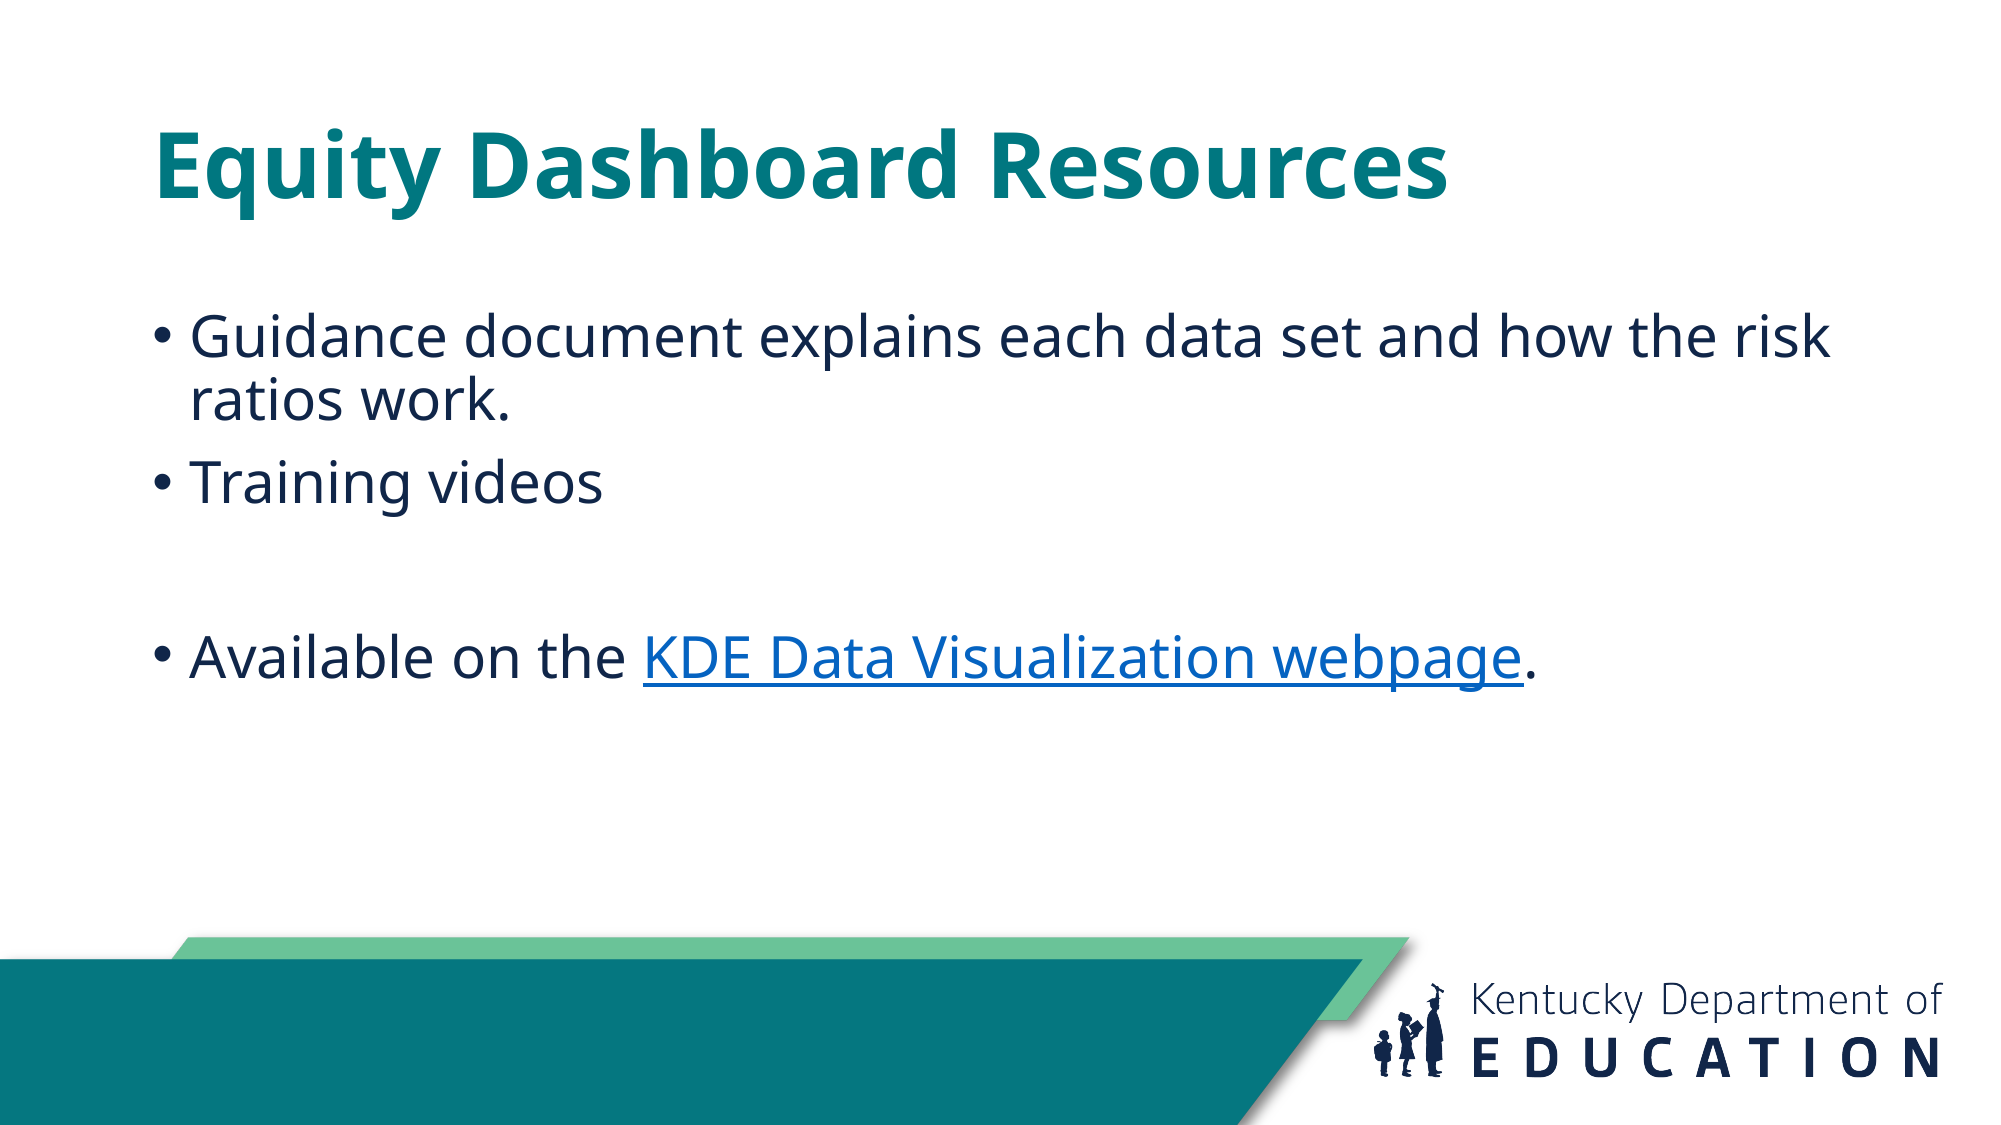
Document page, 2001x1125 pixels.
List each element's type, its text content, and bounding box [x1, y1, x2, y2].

list Guidance document explains each data set and how the risk ratios work. Training videos Available on the KDE Data Visualization webpage. [137, 299, 1863, 1014]
title Equity Dashboard Resources [137, 59, 1863, 278]
picture [0, 0, 2001, 1125]
